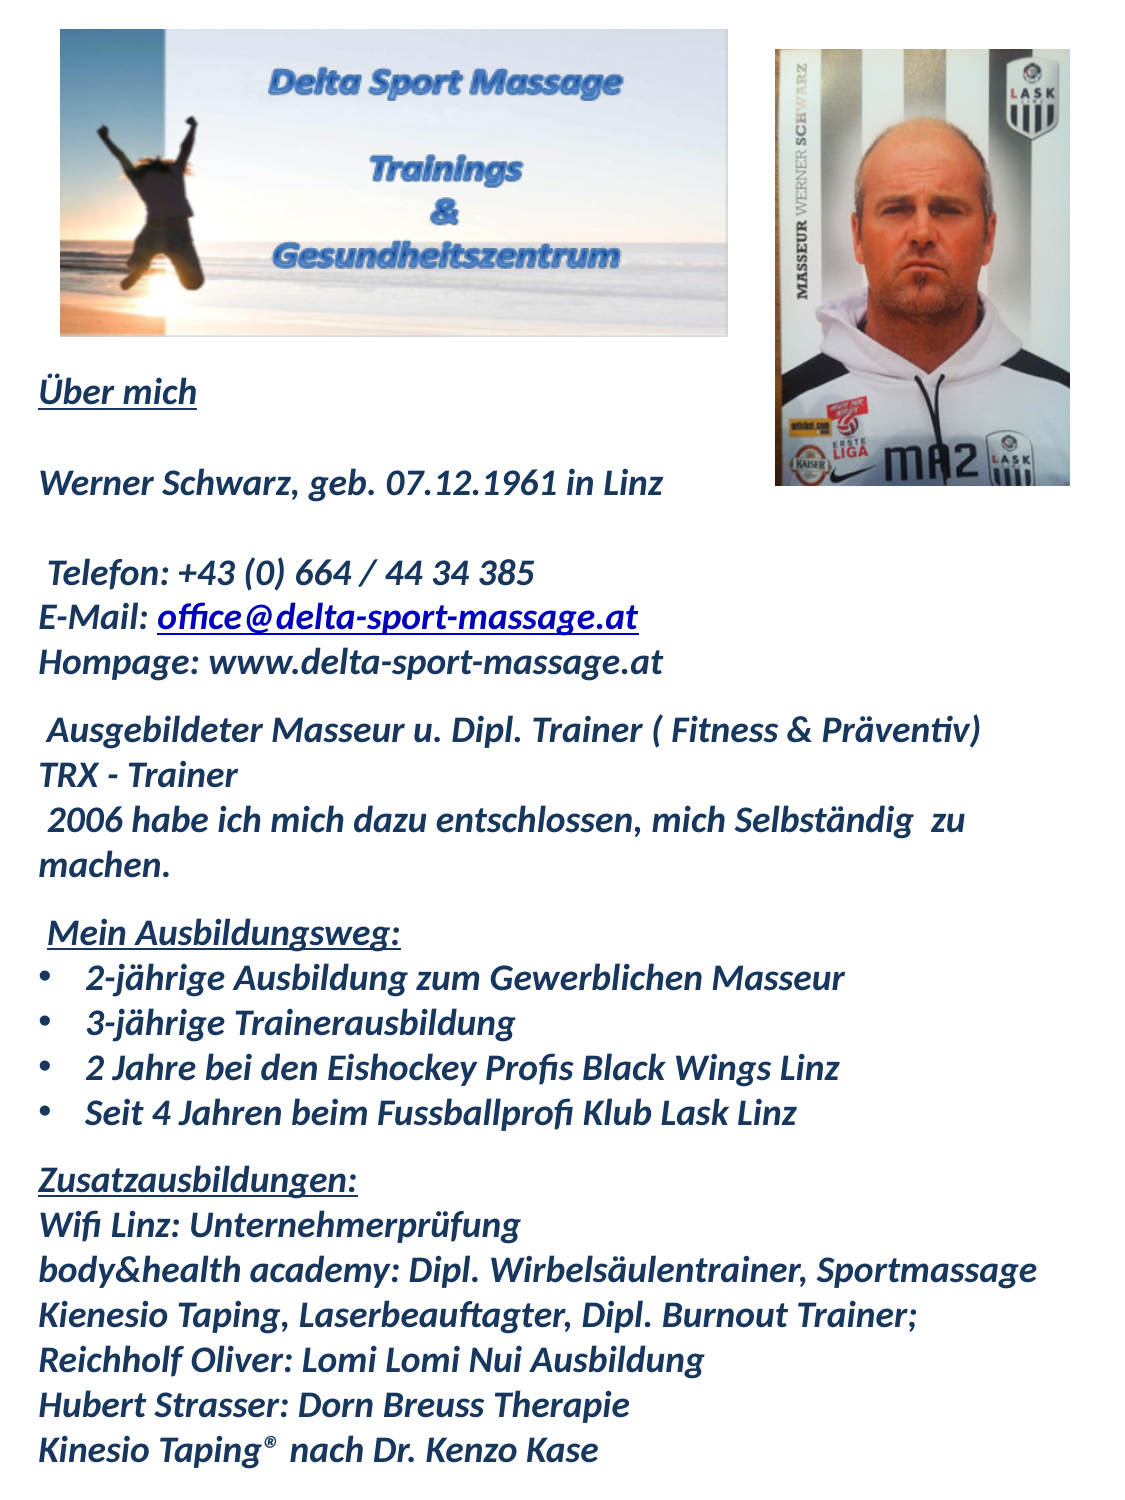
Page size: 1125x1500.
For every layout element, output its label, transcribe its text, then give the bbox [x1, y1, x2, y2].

picture [60, 29, 1070, 487]
text_box Über mich Werner Schwarz, geb. 07.12.1961 in Linz Telefon: +43 (0) 664 / 44 34 385 E-Mail: office@delta-sport-massage.at Hompage: www.delta-sport-massage.at Ausgebildeter Masseur u. Dipl. Trainer ( Fitness & Präventiv) TRX - Trainer 2006 habe ich mich dazu entschlossen, mich Selbständig zu machen. Mein Ausbildungsweg: 2-jährige Ausbildung zum Gewerblichen Masseur 3-jährige Trainerausbildung 2 Jahre bei den Eishockey Profis Black Wings Linz Seit 4 Jahren beim Fussballprofi Klub Lask Linz Zusatzausbildungen: Wifi Linz: Unternehmerprüfung body&health academy: Dipl. Wirbelsäulentrainer, Sportmassage Kienesio Taping, Laserbeauftagter, Dipl. Burnout Trainer; Reichholf Oliver: Lomi Lomi Nui Ausbildung Hubert Strasser: Dorn Breuss Therapie Kinesio Taping® nach Dr. Kenzo Kase [23, 360, 1106, 1478]
